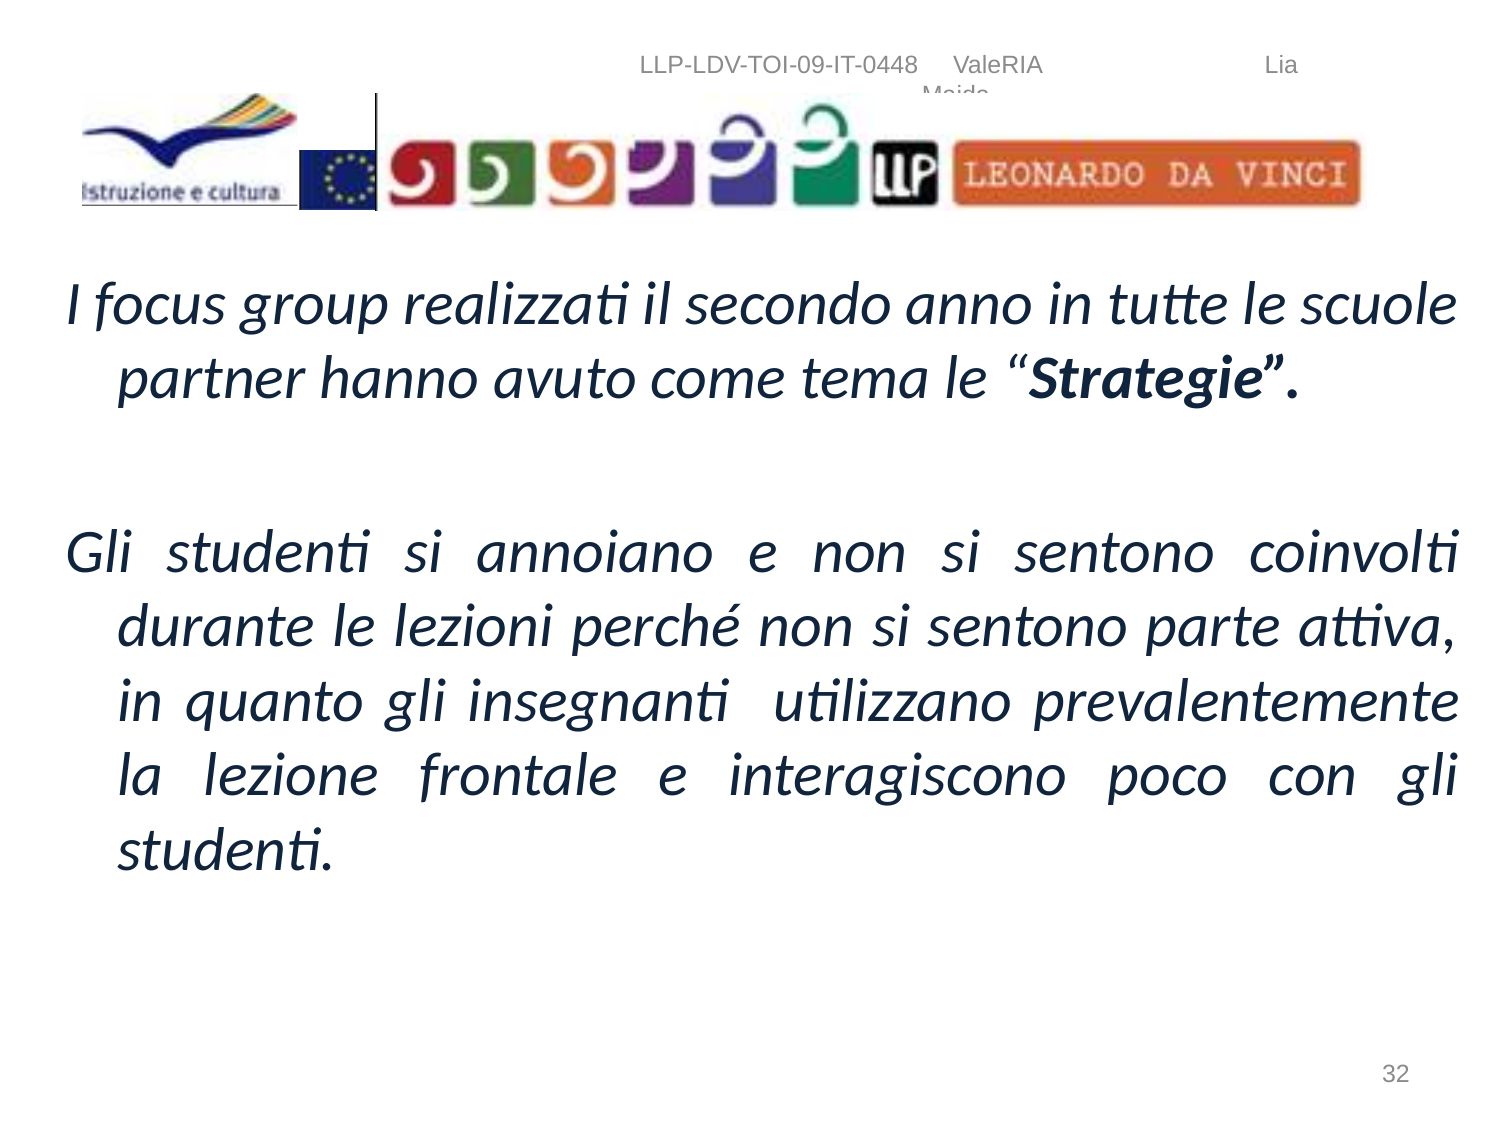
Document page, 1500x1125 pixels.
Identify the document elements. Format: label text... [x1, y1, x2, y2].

slide_number 32 [1074, 1042, 1425, 1103]
footer LLP-LDV-TOI-09-IT-0448 ValeRIA Lia Maida [587, 42, 1353, 92]
picture [81, 93, 298, 207]
picture [299, 93, 1368, 212]
title [75, 45, 1425, 233]
list I focus group realizzati il secondo anno in tutte le scuole partner hanno avuto come tema le “Strategie”. Gli studenti si annoiano e non si sentono coinvolti durante le lezioni perché non si sentono parte attiva, in quanto gli insegnanti utilizzano prevalentemente la lezione frontale e interagiscono poco con gli studenti. [50, 254, 1475, 965]
